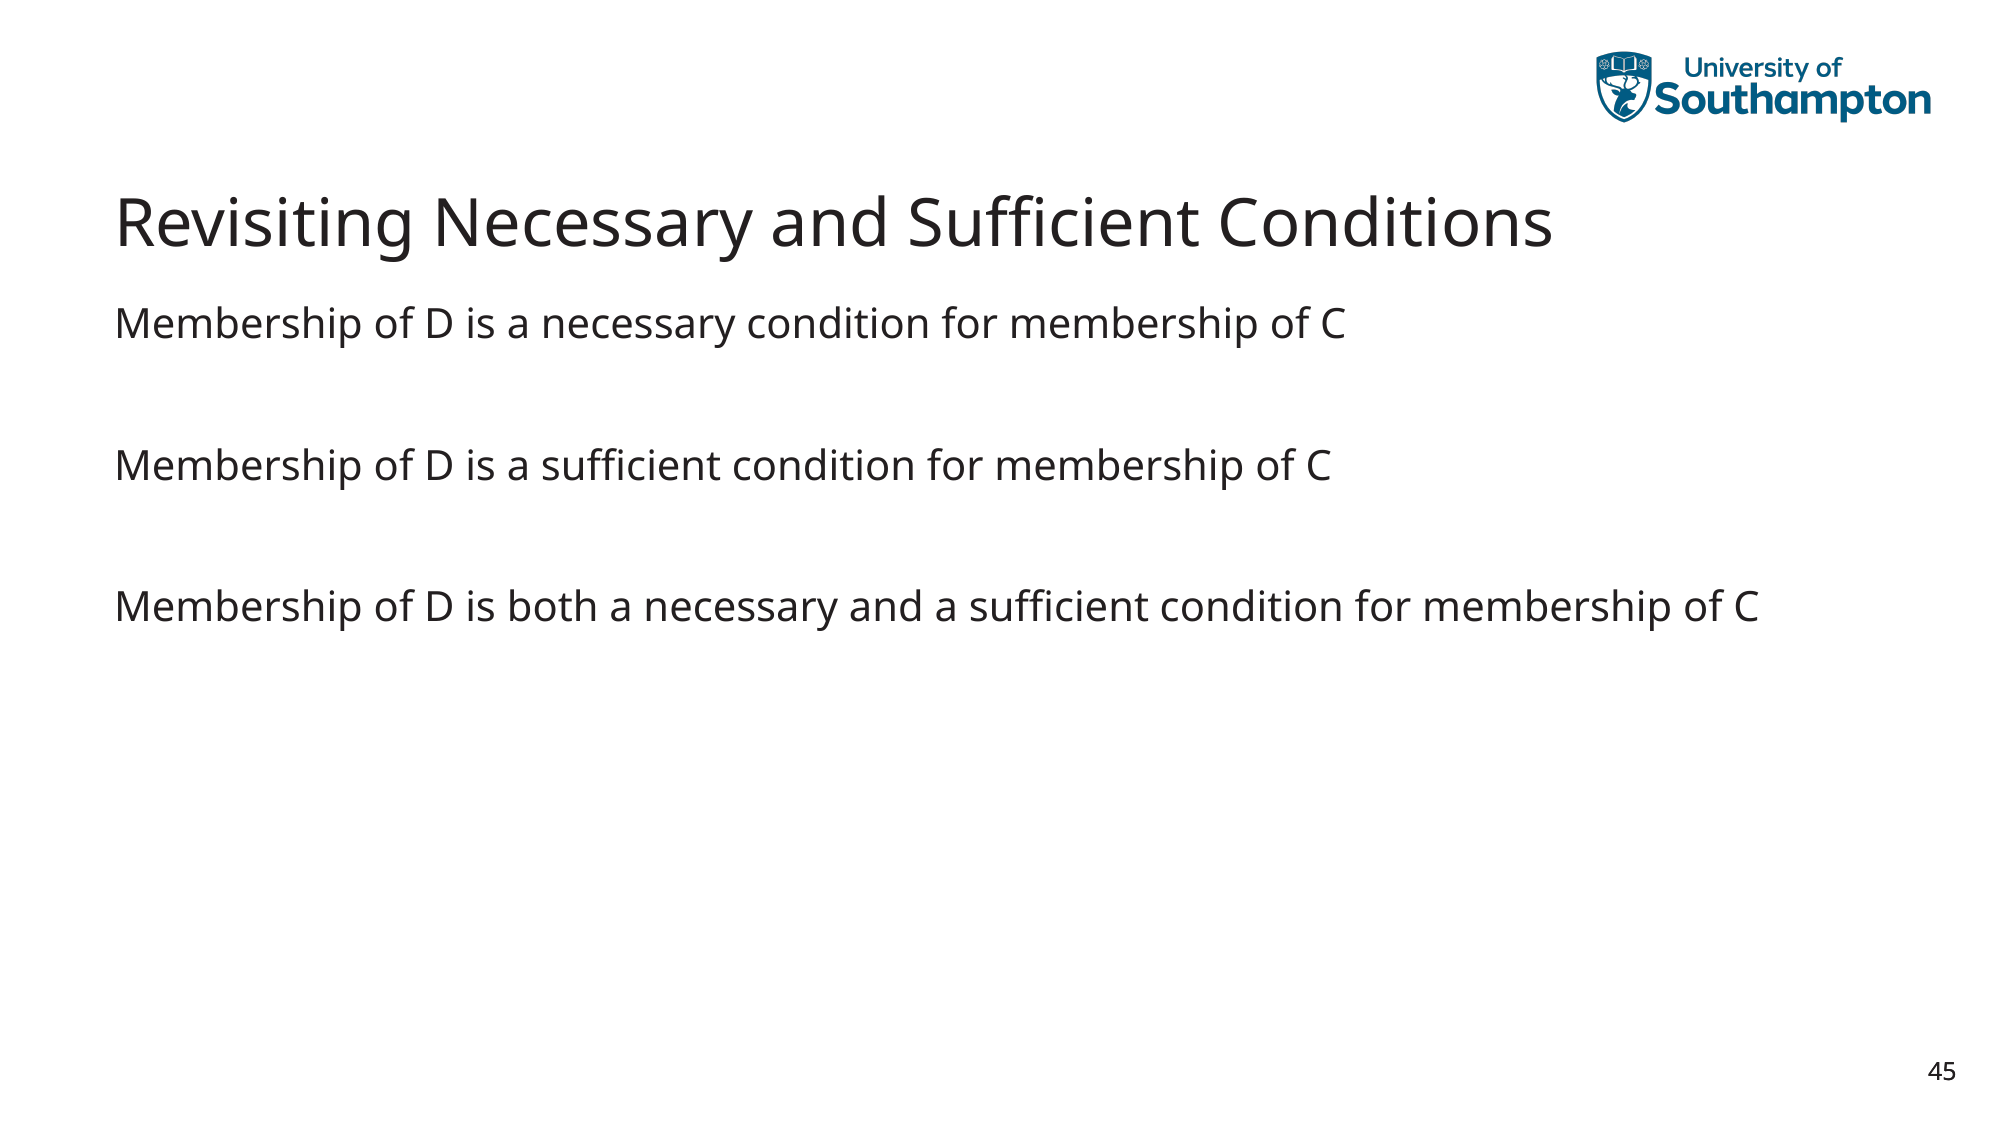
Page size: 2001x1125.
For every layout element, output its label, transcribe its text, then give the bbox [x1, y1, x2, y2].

picture [1808, 97, 1815, 113]
picture [1730, 97, 1736, 113]
picture [1600, 80, 1617, 111]
picture [1527, 0, 2000, 220]
picture [1890, 97, 1900, 108]
title Revisiting Necessary and Sufficient Conditions [102, 113, 1898, 268]
picture [1782, 97, 1791, 108]
picture [1689, 97, 1698, 108]
picture [1607, 76, 1624, 88]
picture [1626, 78, 1648, 111]
slide_number 45 [1897, 1046, 1969, 1094]
picture [1758, 97, 1766, 113]
picture [1626, 76, 1636, 88]
picture [1823, 97, 1830, 113]
picture [1847, 97, 1857, 108]
